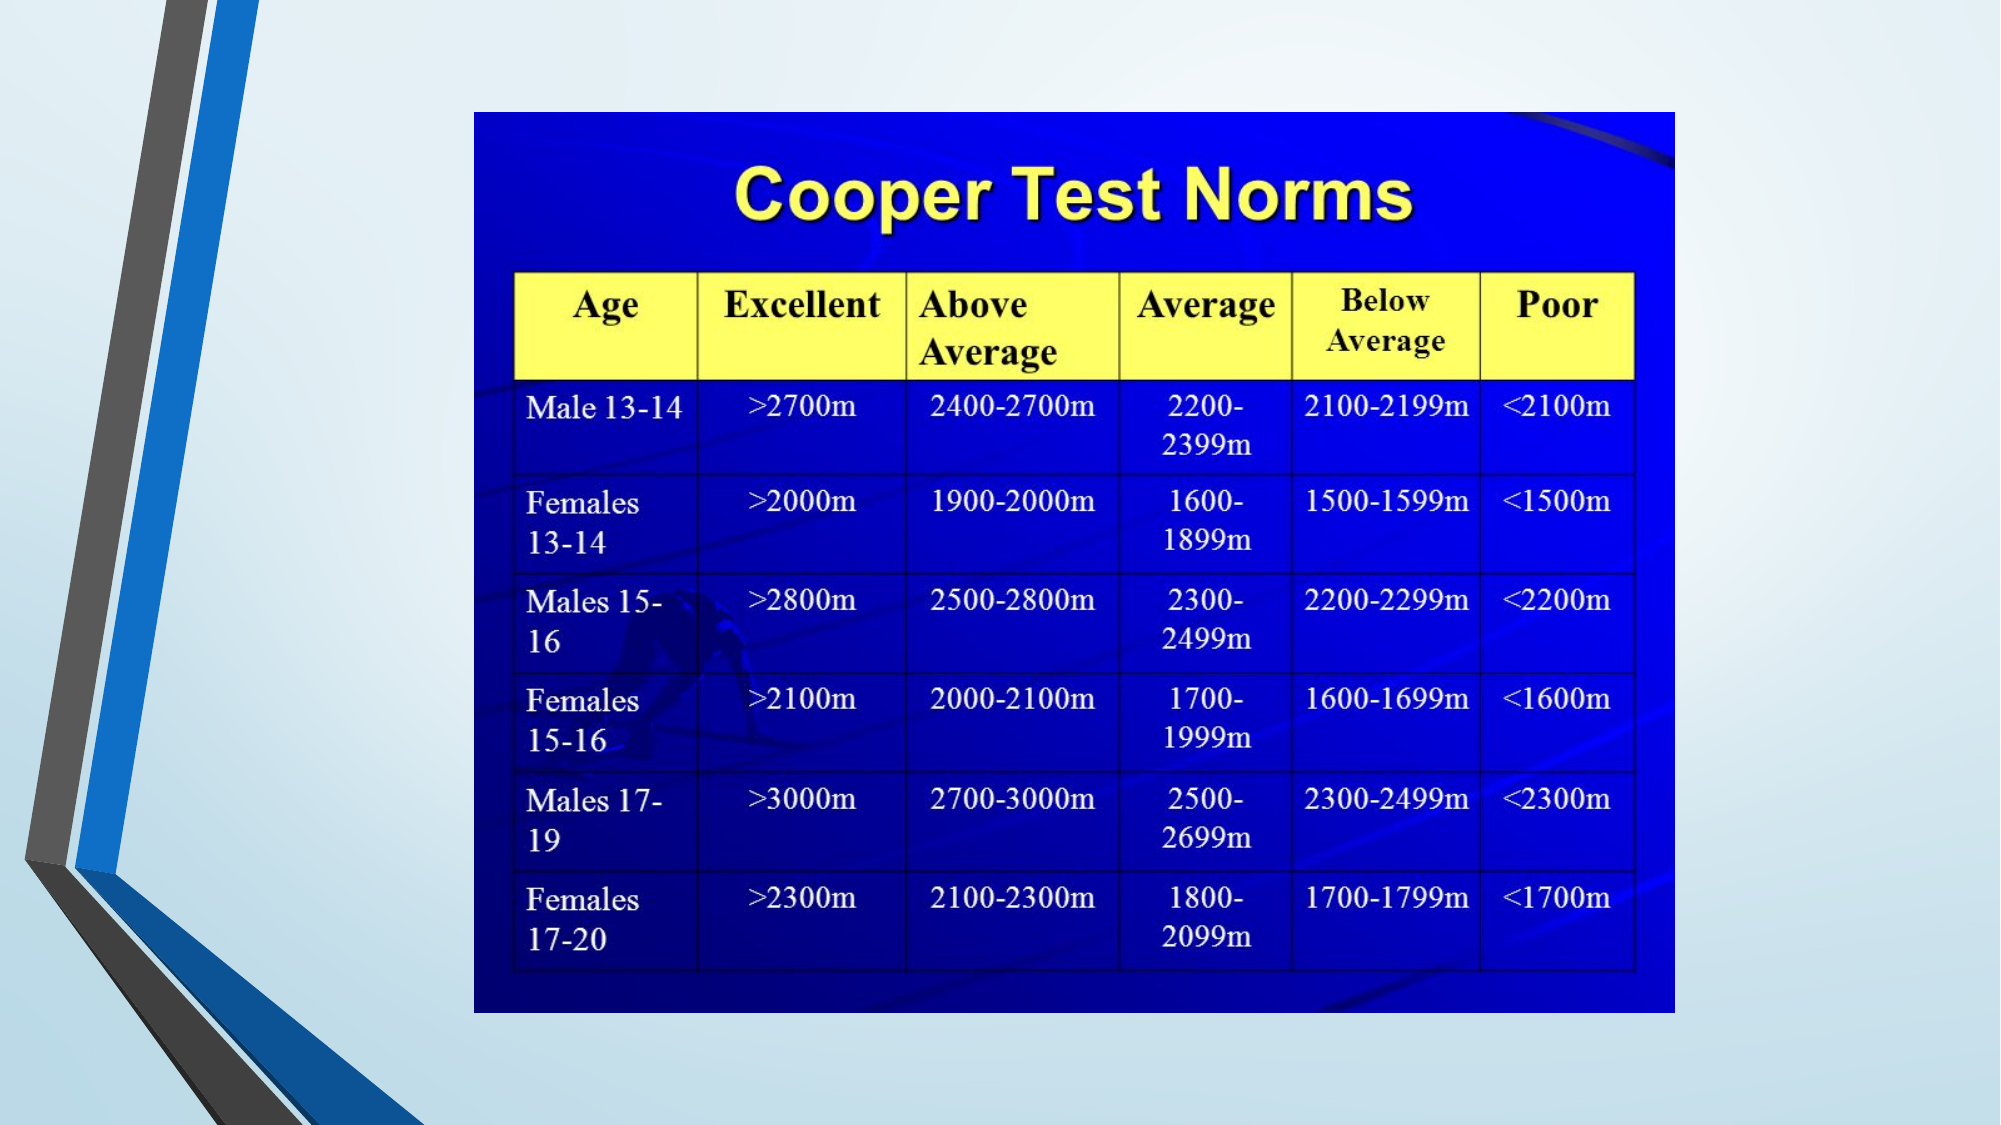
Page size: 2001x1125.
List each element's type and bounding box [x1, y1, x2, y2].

list [474, 112, 1675, 1013]
